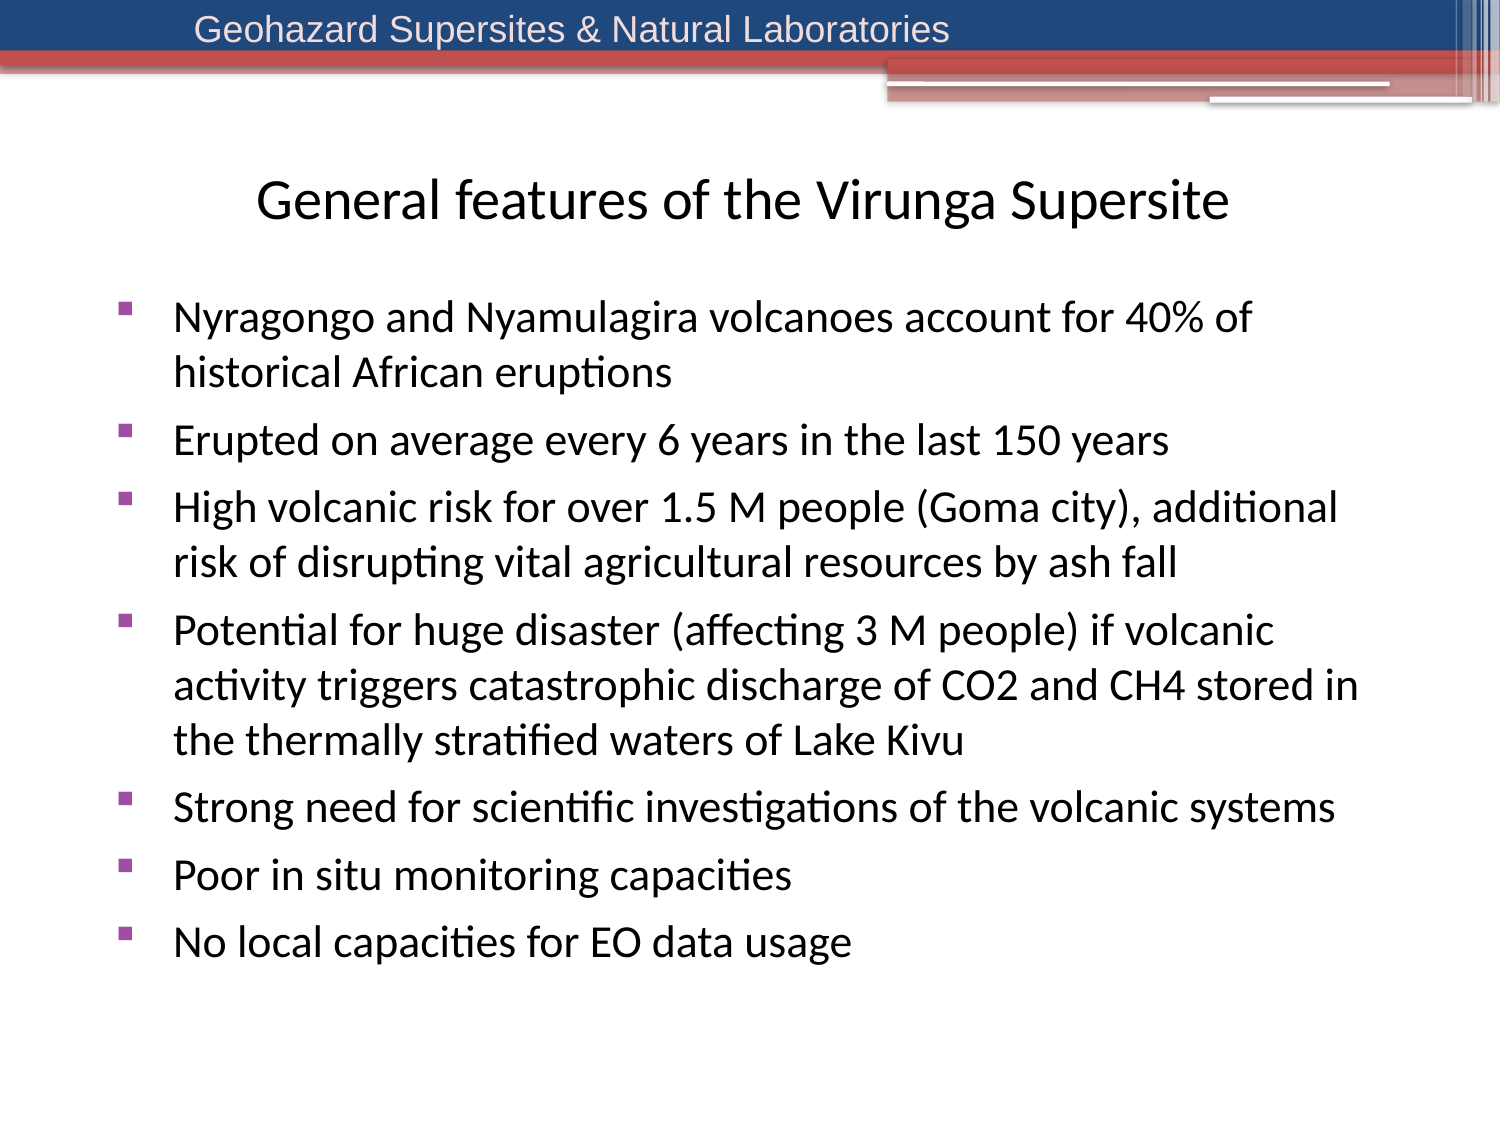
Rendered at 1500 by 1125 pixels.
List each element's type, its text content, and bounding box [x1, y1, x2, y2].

text_box General features of the Virunga Supersite [50, 112, 1438, 350]
text_box Nyragongo and Nyamulagira volcanoes account for 40% of historical African eruptions Erupted on average every 6 years in the last 150 years High volcanic risk for over 1.5 M people (Goma city), additional risk of disrupting vital agricultural resources by ash fall Potential for huge disaster (affecting 3 M people) if volcanic activity triggers catastrophic discharge of CO2 and CH4 stored in the thermally stratified waters of Lake Kivu Strong need for scientific investigations of the volcanic systems Poor in situ monitoring capacities No local capacities for EO data usage [99, 279, 1400, 780]
